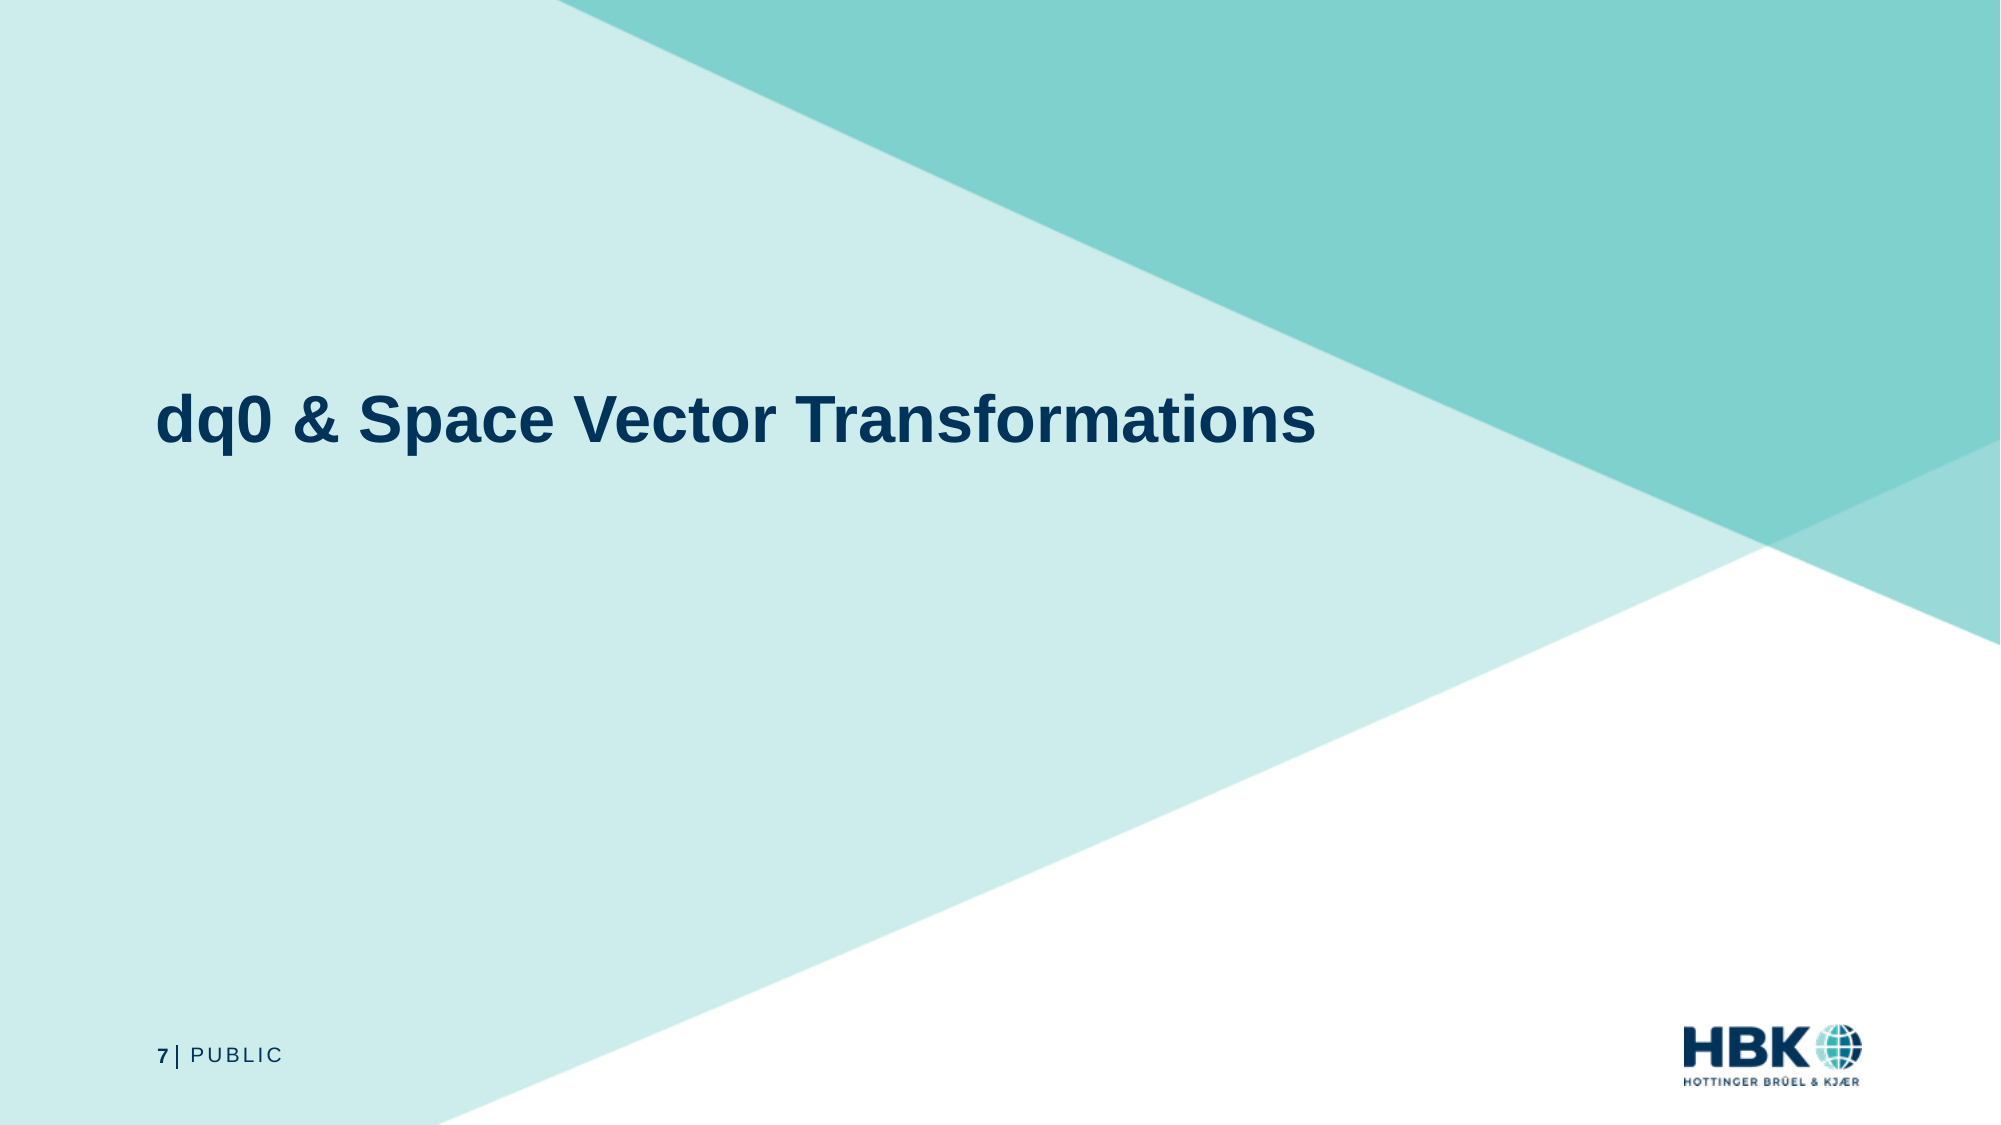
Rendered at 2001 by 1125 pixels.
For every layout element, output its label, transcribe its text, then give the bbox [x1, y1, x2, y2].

slide_number 7 [105, 1029, 169, 1081]
title dq0 & Space Vector Transformations [155, 385, 1862, 749]
picture [0, 0, 2001, 1125]
